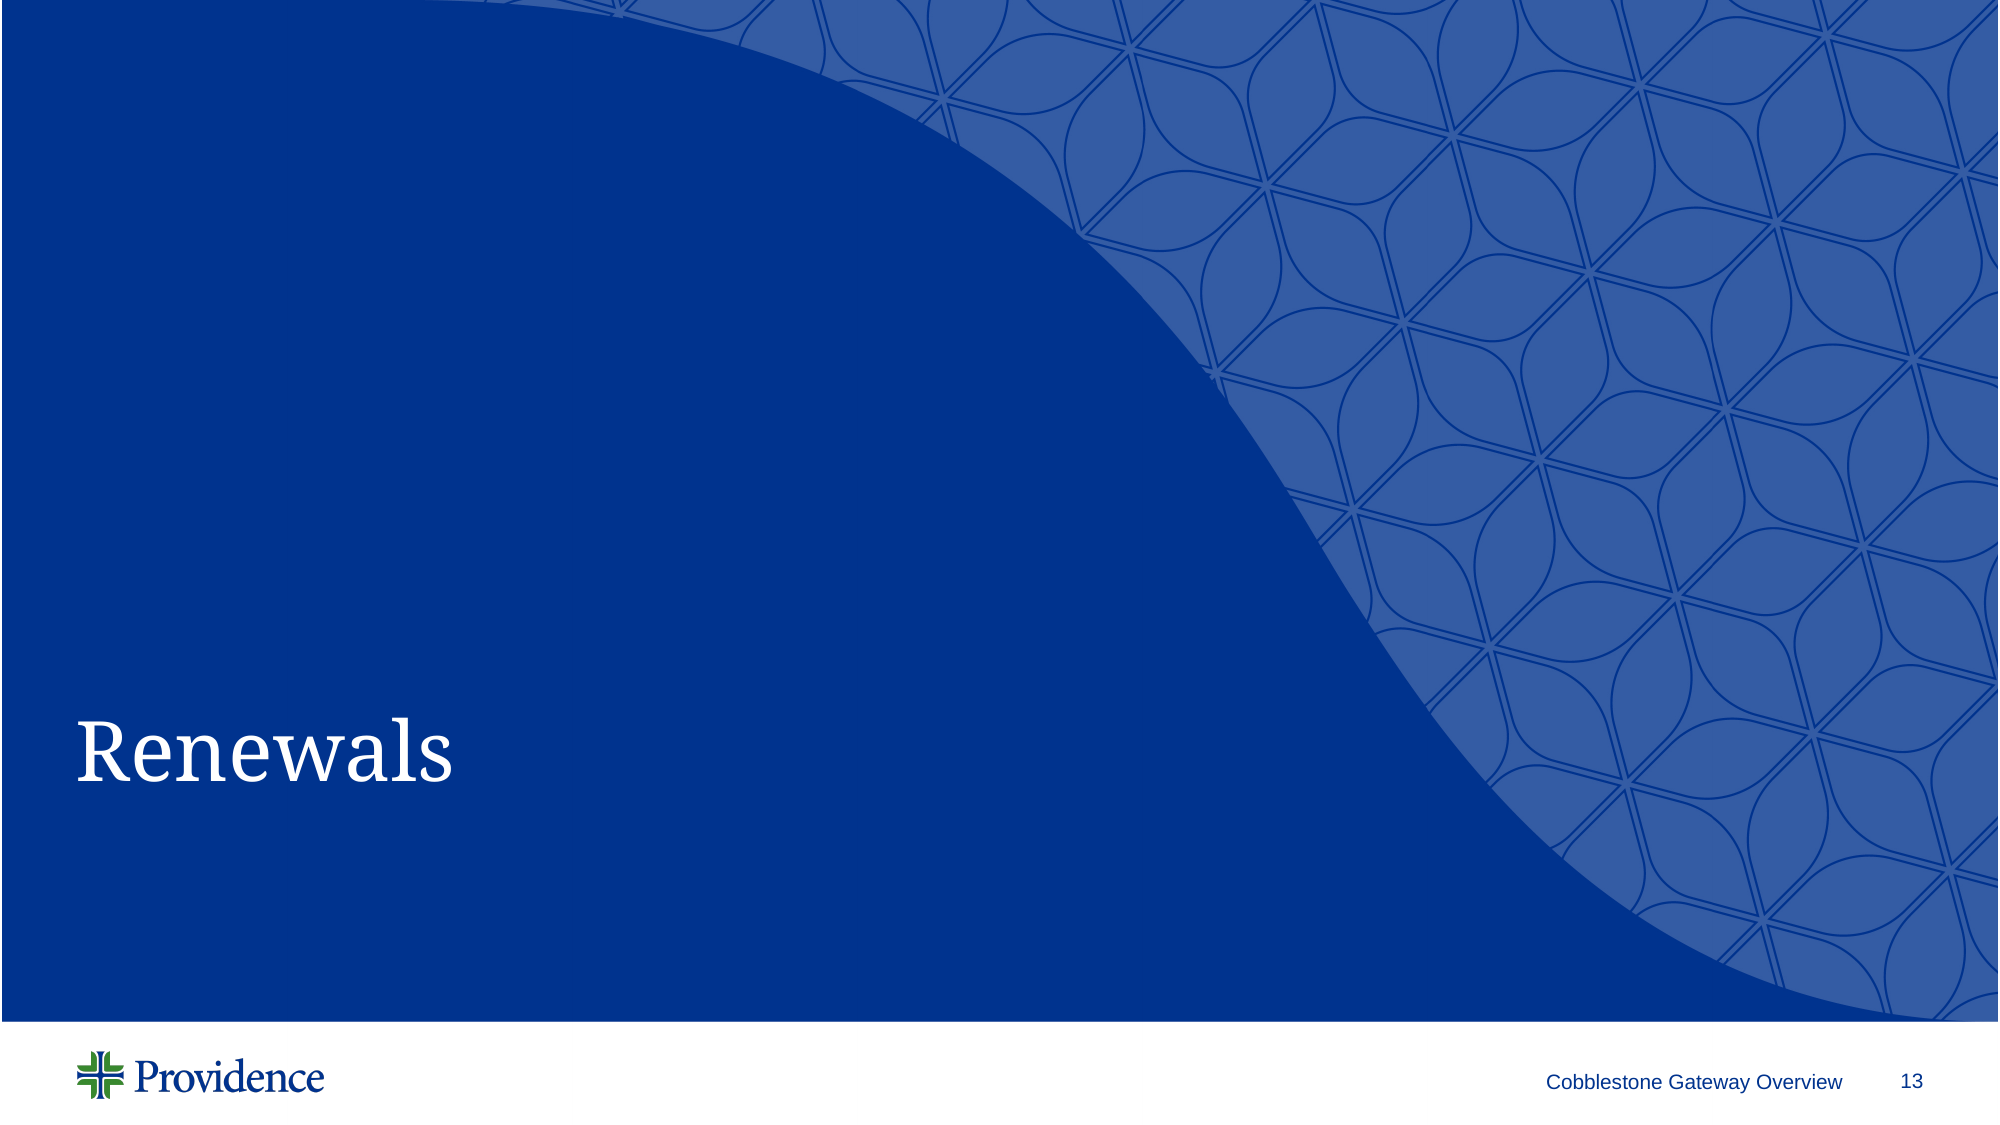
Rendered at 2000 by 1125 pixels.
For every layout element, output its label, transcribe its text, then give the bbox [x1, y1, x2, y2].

slide_number 13 [1842, 1055, 1924, 1094]
title Renewals [75, 256, 1296, 1016]
footer Cobblestone Gateway Overview [704, 1055, 1842, 1094]
picture [2, 0, 1998, 1125]
